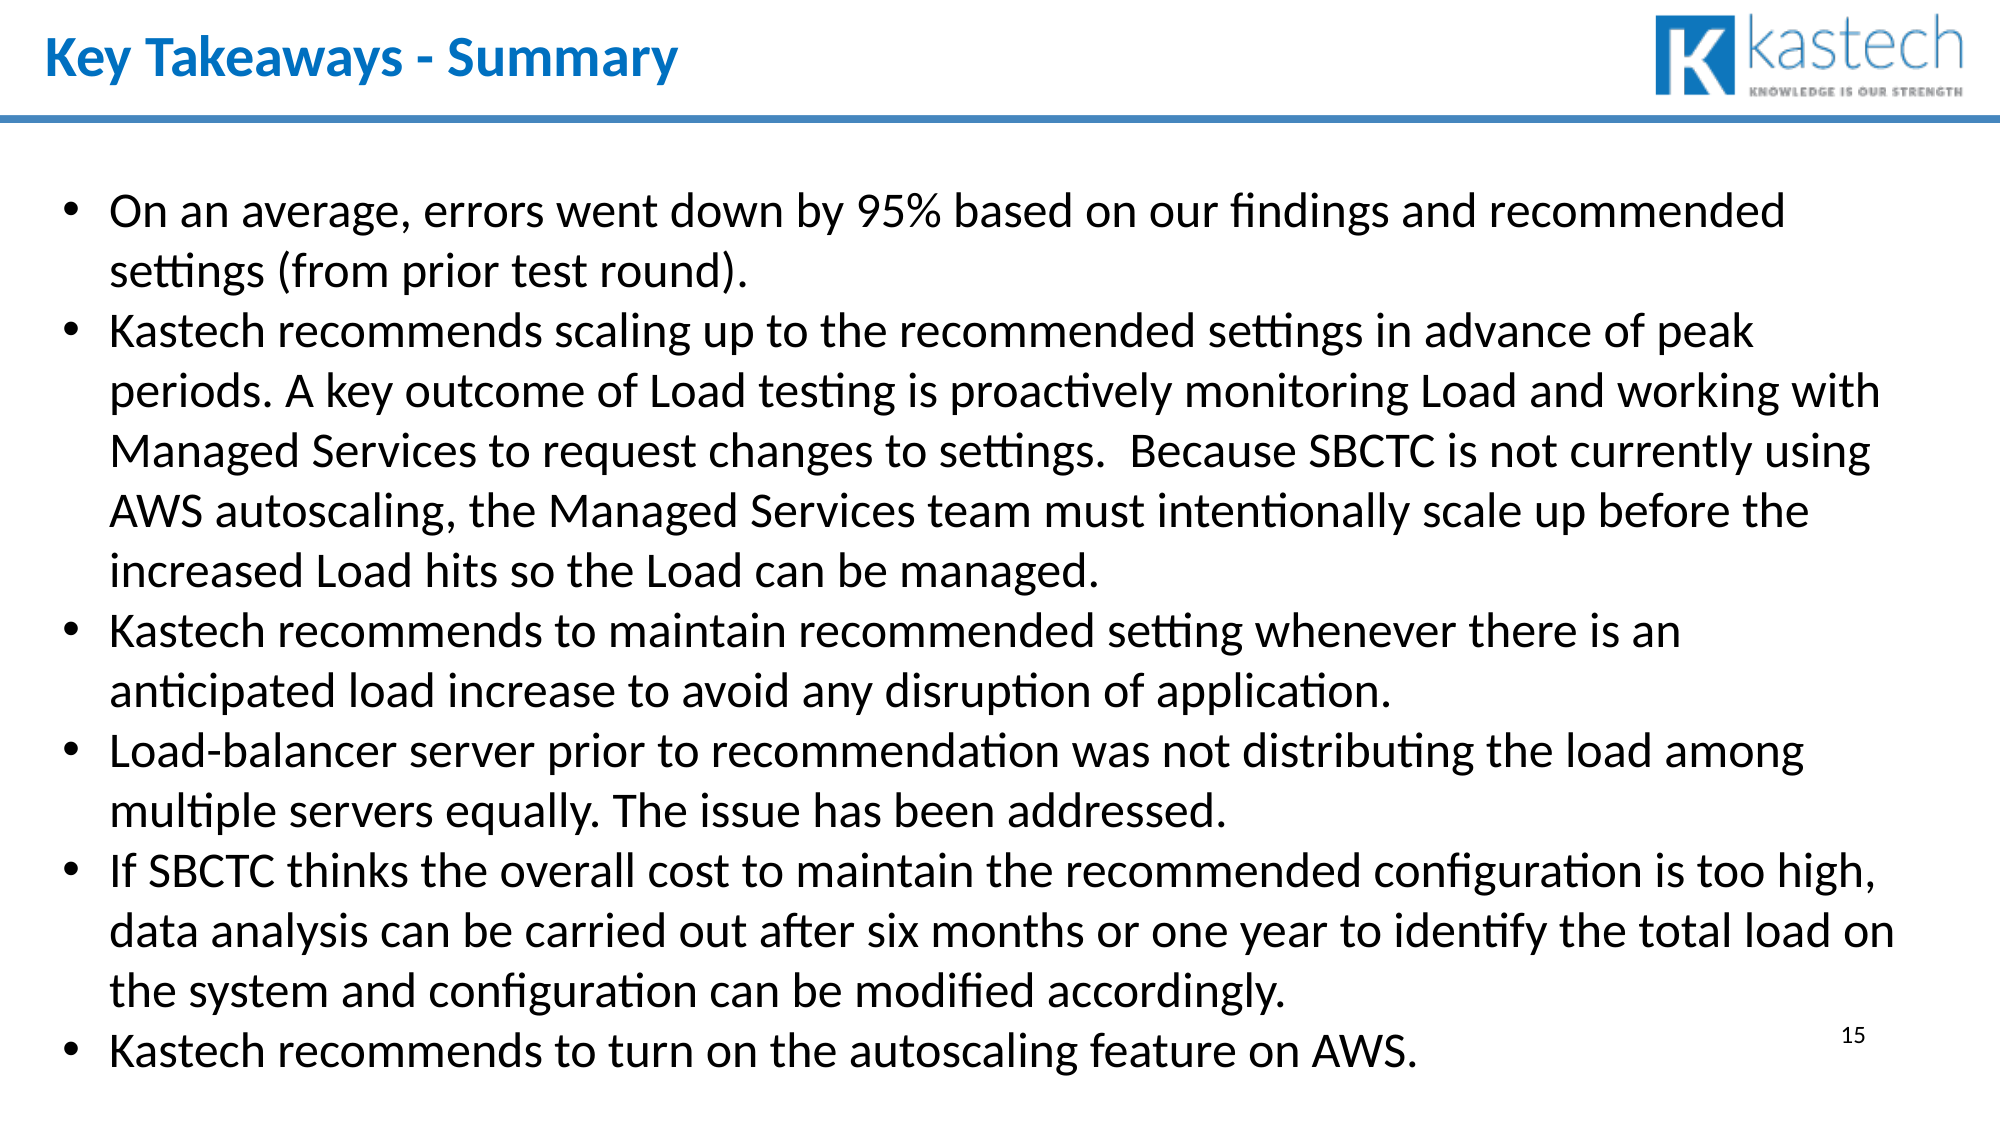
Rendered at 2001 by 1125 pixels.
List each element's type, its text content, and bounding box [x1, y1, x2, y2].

title Key Takeaways - Summary [33, 15, 1653, 100]
picture [1612, 1, 2001, 110]
text_box On an average, errors went down by 95% based on our findings and recommended settings (from prior test round). Kastech recommends scaling up to the recommended settings in advance of peak periods. A key outcome of Load testing is proactively monitoring Load and working with Managed Services to request changes to settings. Because SBCTC is not currently using AWS autoscaling, the Managed Services team must intentionally scale up before the increased Load hits so the Load can be managed. Kastech recommends to maintain recommended setting whenever there is an anticipated load increase to avoid any disruption of application. Load-balancer server prior to recommendation was not distributing the load among multiple servers equally. The issue has been addressed. If SBCTC thinks the overall cost to maintain the recommended configuration is too high, data analysis can be carried out after six months or one year to identify the total load on the system and configuration can be modified accordingly. Kastech recommends to turn on the autoscaling feature on AWS. [47, 170, 1912, 1086]
text_box 15 [1825, 1010, 1934, 1059]
